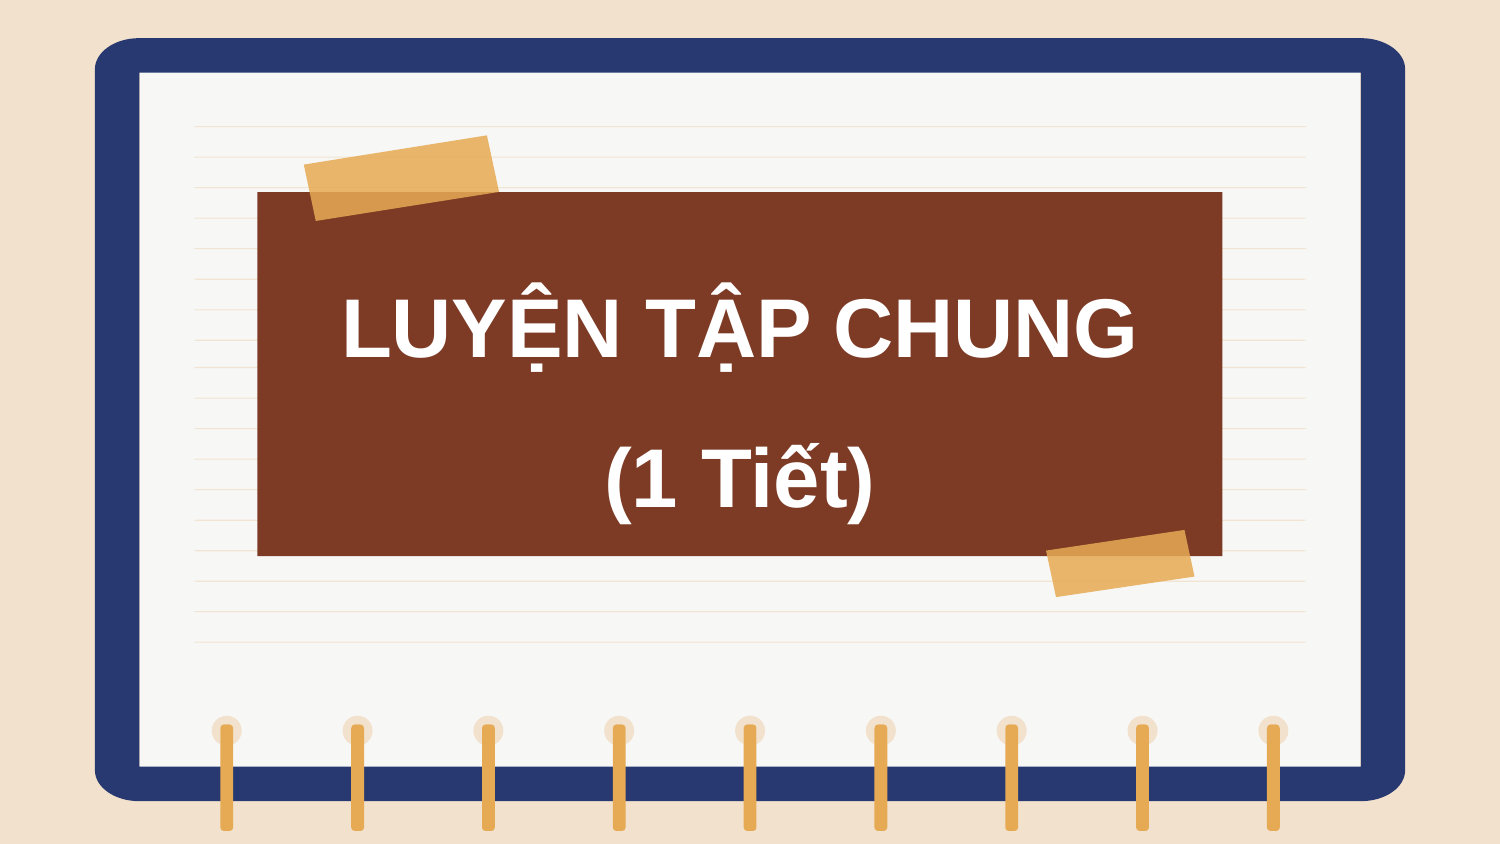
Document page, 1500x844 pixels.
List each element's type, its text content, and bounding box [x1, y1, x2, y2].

text_box [1046, 529, 1195, 598]
text_box [303, 135, 500, 221]
title LUYỆN TẬP CHUNG (1 Tiết) [257, 192, 1223, 557]
